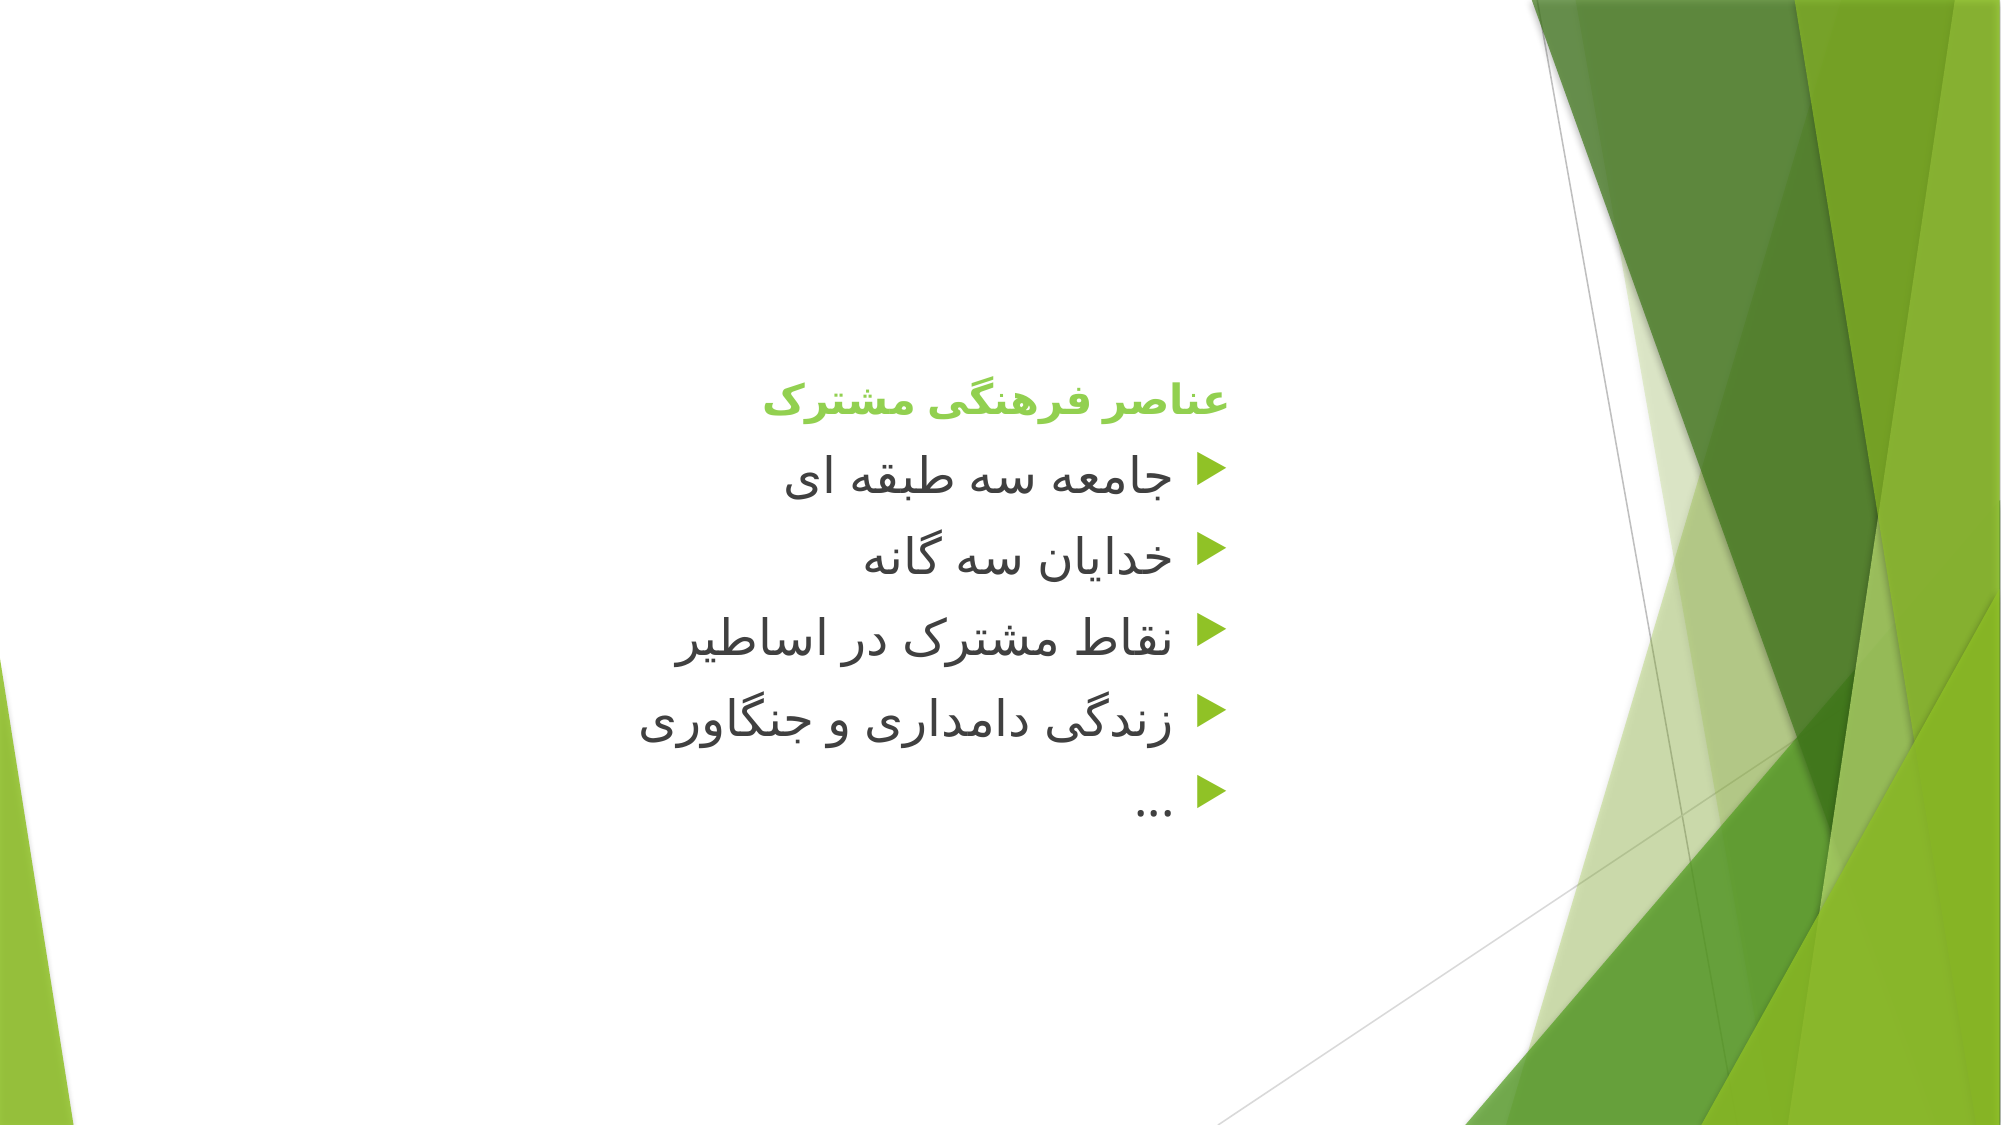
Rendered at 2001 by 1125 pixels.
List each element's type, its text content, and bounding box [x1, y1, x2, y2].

list عناصر فرهنگی مشترک جامعه سه طبقه ای خدایان سه گانه نقاط مشترک در اساطیر زندگی دامداری و جنگاوری ... [532, 365, 1246, 1002]
